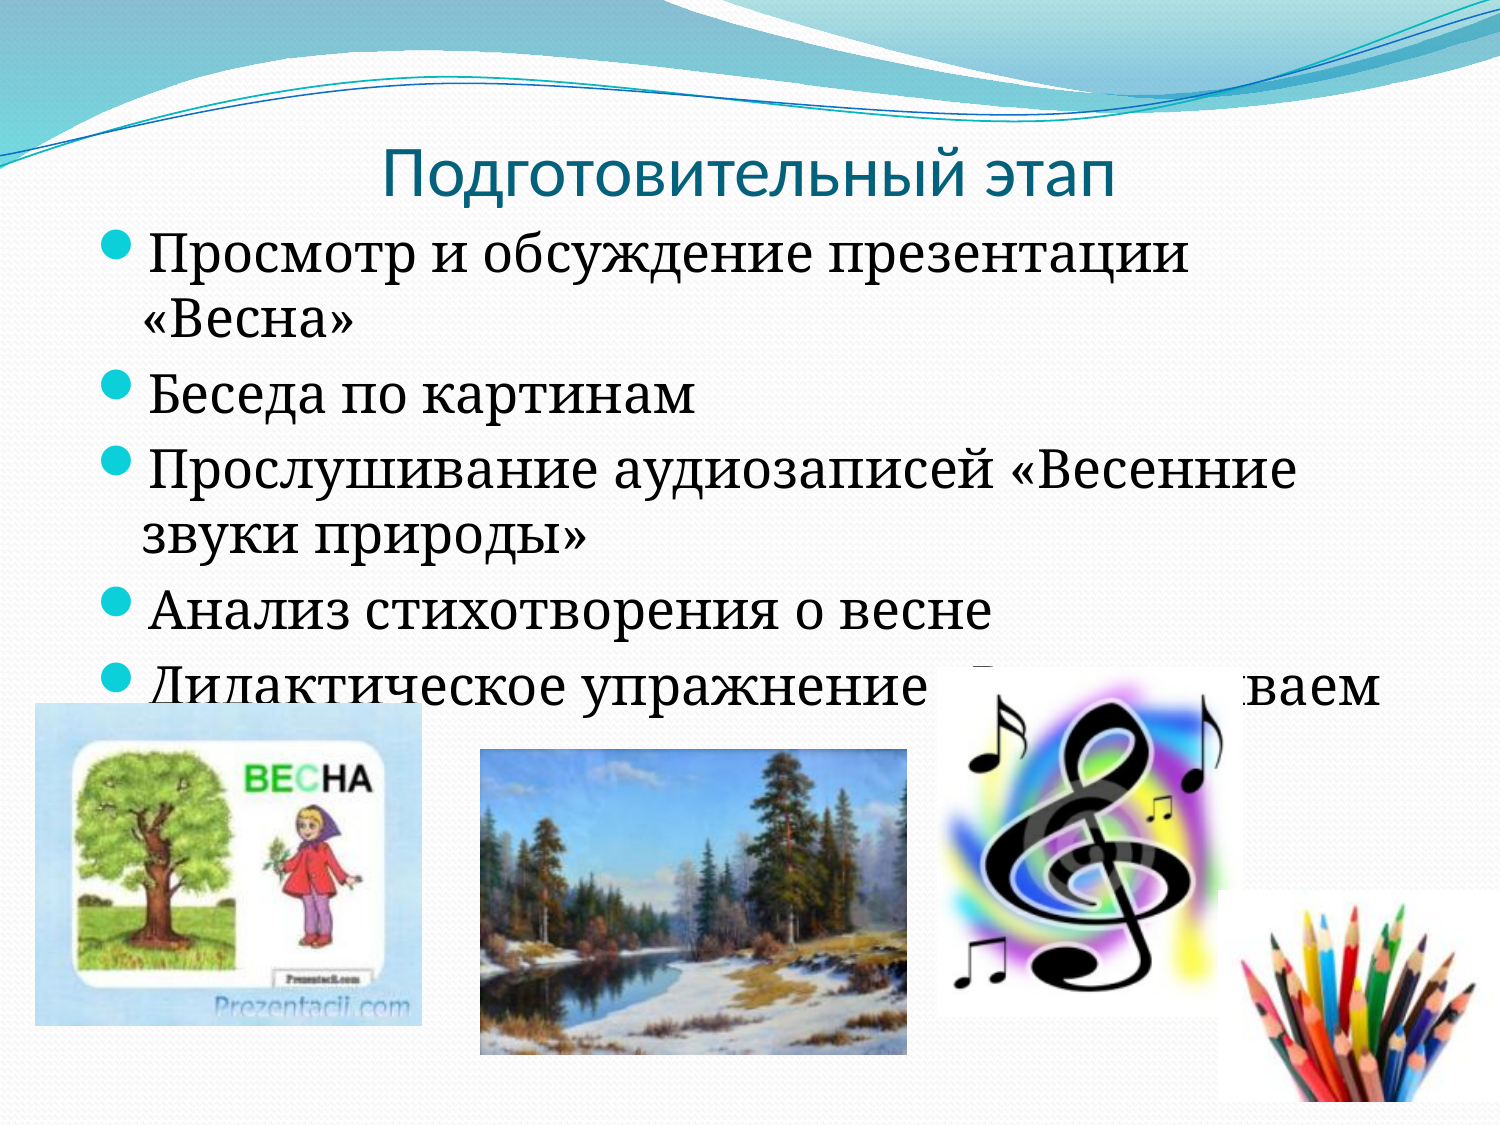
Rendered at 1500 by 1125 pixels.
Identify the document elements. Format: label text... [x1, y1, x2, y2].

picture [937, 667, 1500, 1102]
list Просмотр и обсуждение презентации «Весна» Беседа по картинам Прослушивание аудиозаписей «Весенние звуки природы» Анализ стихотворения о весне Дидактическое упражнение «Раскрашиваем весну» [82, 210, 1432, 692]
picture [34, 702, 422, 1026]
title Подготовительный этап [75, 115, 1425, 211]
picture [480, 749, 907, 1055]
